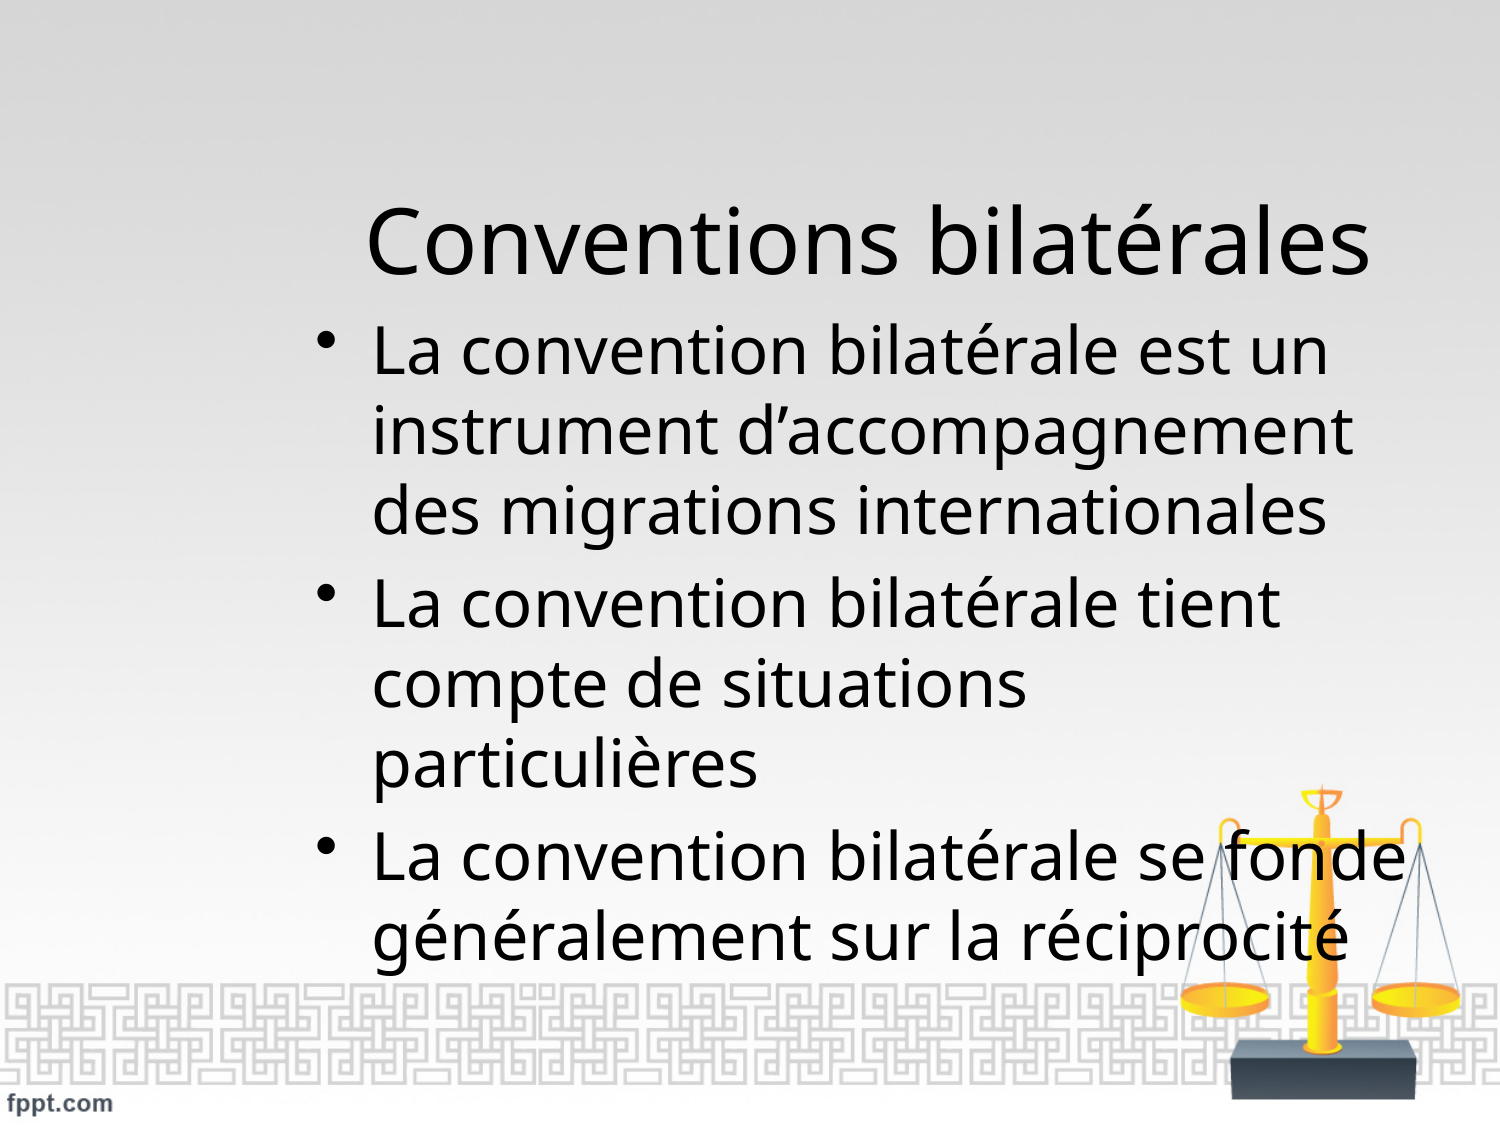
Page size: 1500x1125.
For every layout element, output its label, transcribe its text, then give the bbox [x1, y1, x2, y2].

list La convention bilatérale est un instrument d’accompagnement des migrations internationales La convention bilatérale tient compte de situations particulières La convention bilatérale se fonde généralement sur la réciprocité [300, 299, 1425, 1088]
title Conventions bilatérales [237, 62, 1500, 413]
picture [0, 0, 1500, 1125]
